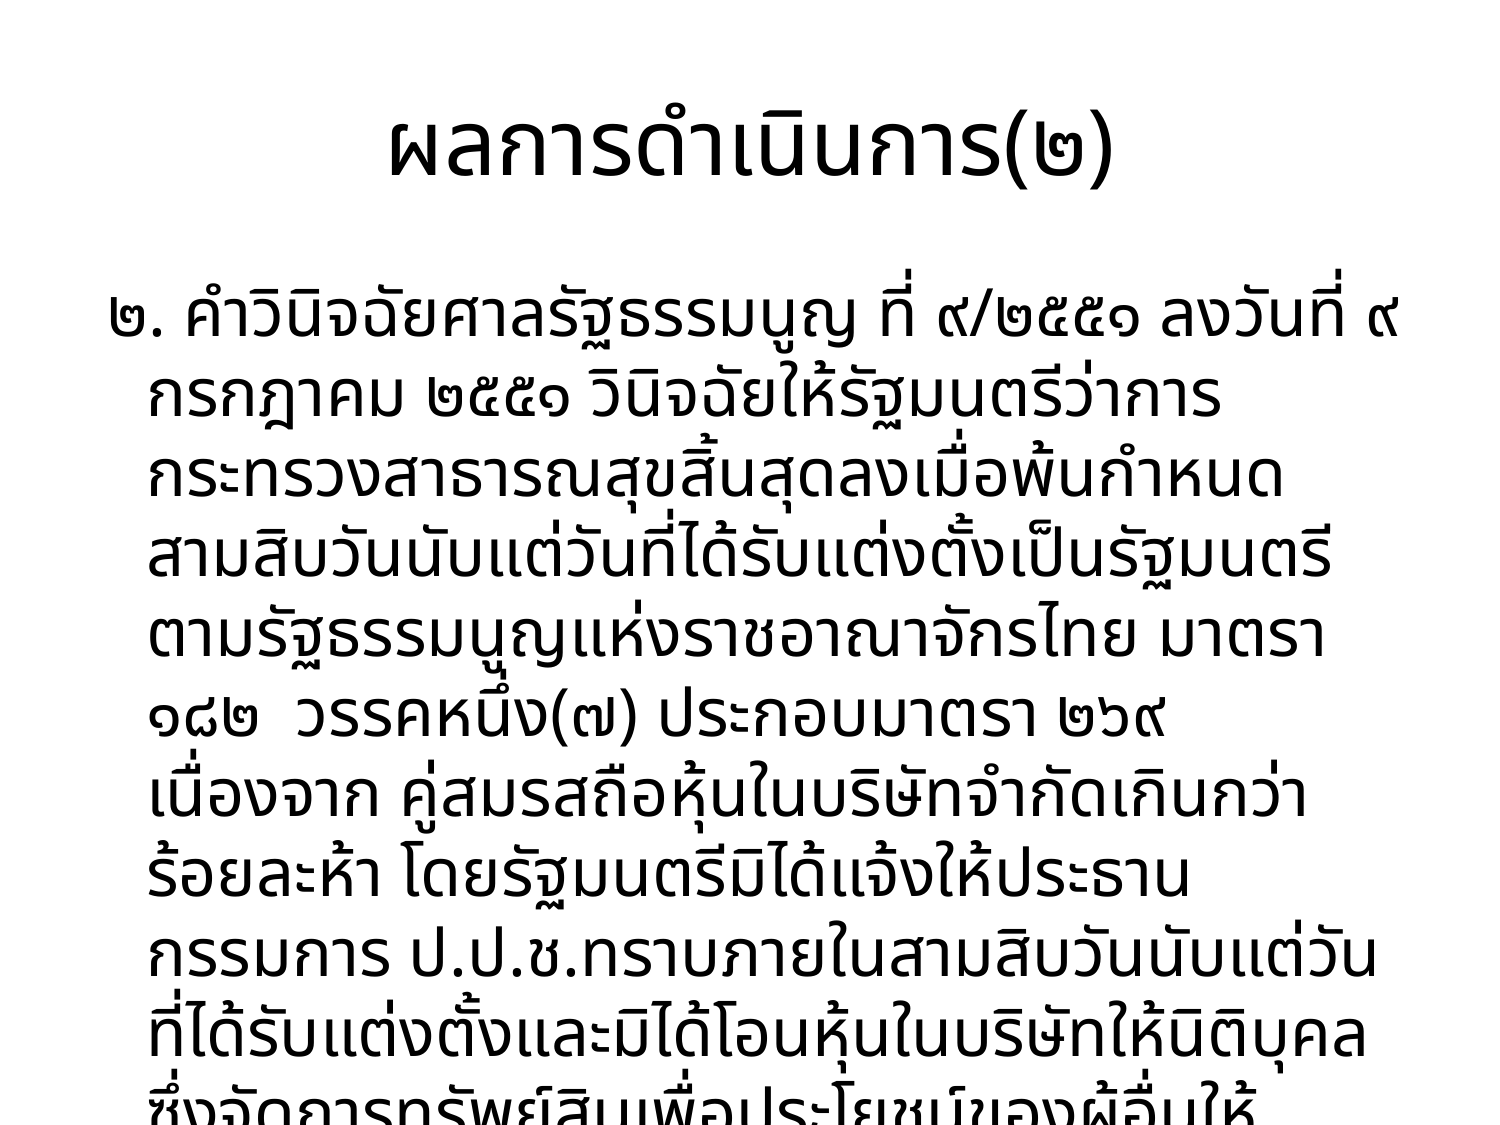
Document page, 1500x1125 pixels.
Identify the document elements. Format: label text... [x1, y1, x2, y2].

title ผลการดำเนินการ(๒) [74, 44, 1426, 233]
list ๒. คำวินิจฉัยศาลรัฐธรรมนูญ ที่ ๙/๒๕๕๑ ลงวันที่ ๙ กรกฎาคม ๒๕๕๑ วินิจฉัยให้รัฐมนตรีว่าการกระทรวงสาธารณสุขสิ้นสุดลงเมื่อพ้นกำหนดสามสิบวันนับแต่วันที่ได้รับแต่งตั้งเป็นรัฐมนตรี ตามรัฐธรรมนูญแห่งราชอาณาจักรไทย มาตรา ๑๘๒ วรรคหนึ่ง(๗) ประกอบมาตรา ๒๖๙ เนื่องจาก คู่สมรสถือหุ้นในบริษัทจำกัดเกินกว่าร้อยละห้า โดยรัฐมนตรีมิได้แจ้งให้ประธานกรรมการ ป.ป.ช.ทราบภายในสามสิบวันนับแต่วันที่ได้รับแต่งตั้งและมิได้โอนหุ้นในบริษัทให้นิติบุคลซึ่งจัดการทรัพย์สินเพื่อประโยชน์ของผู้อื่นให้บริหารหรือจัดการแทน [74, 262, 1426, 1006]
